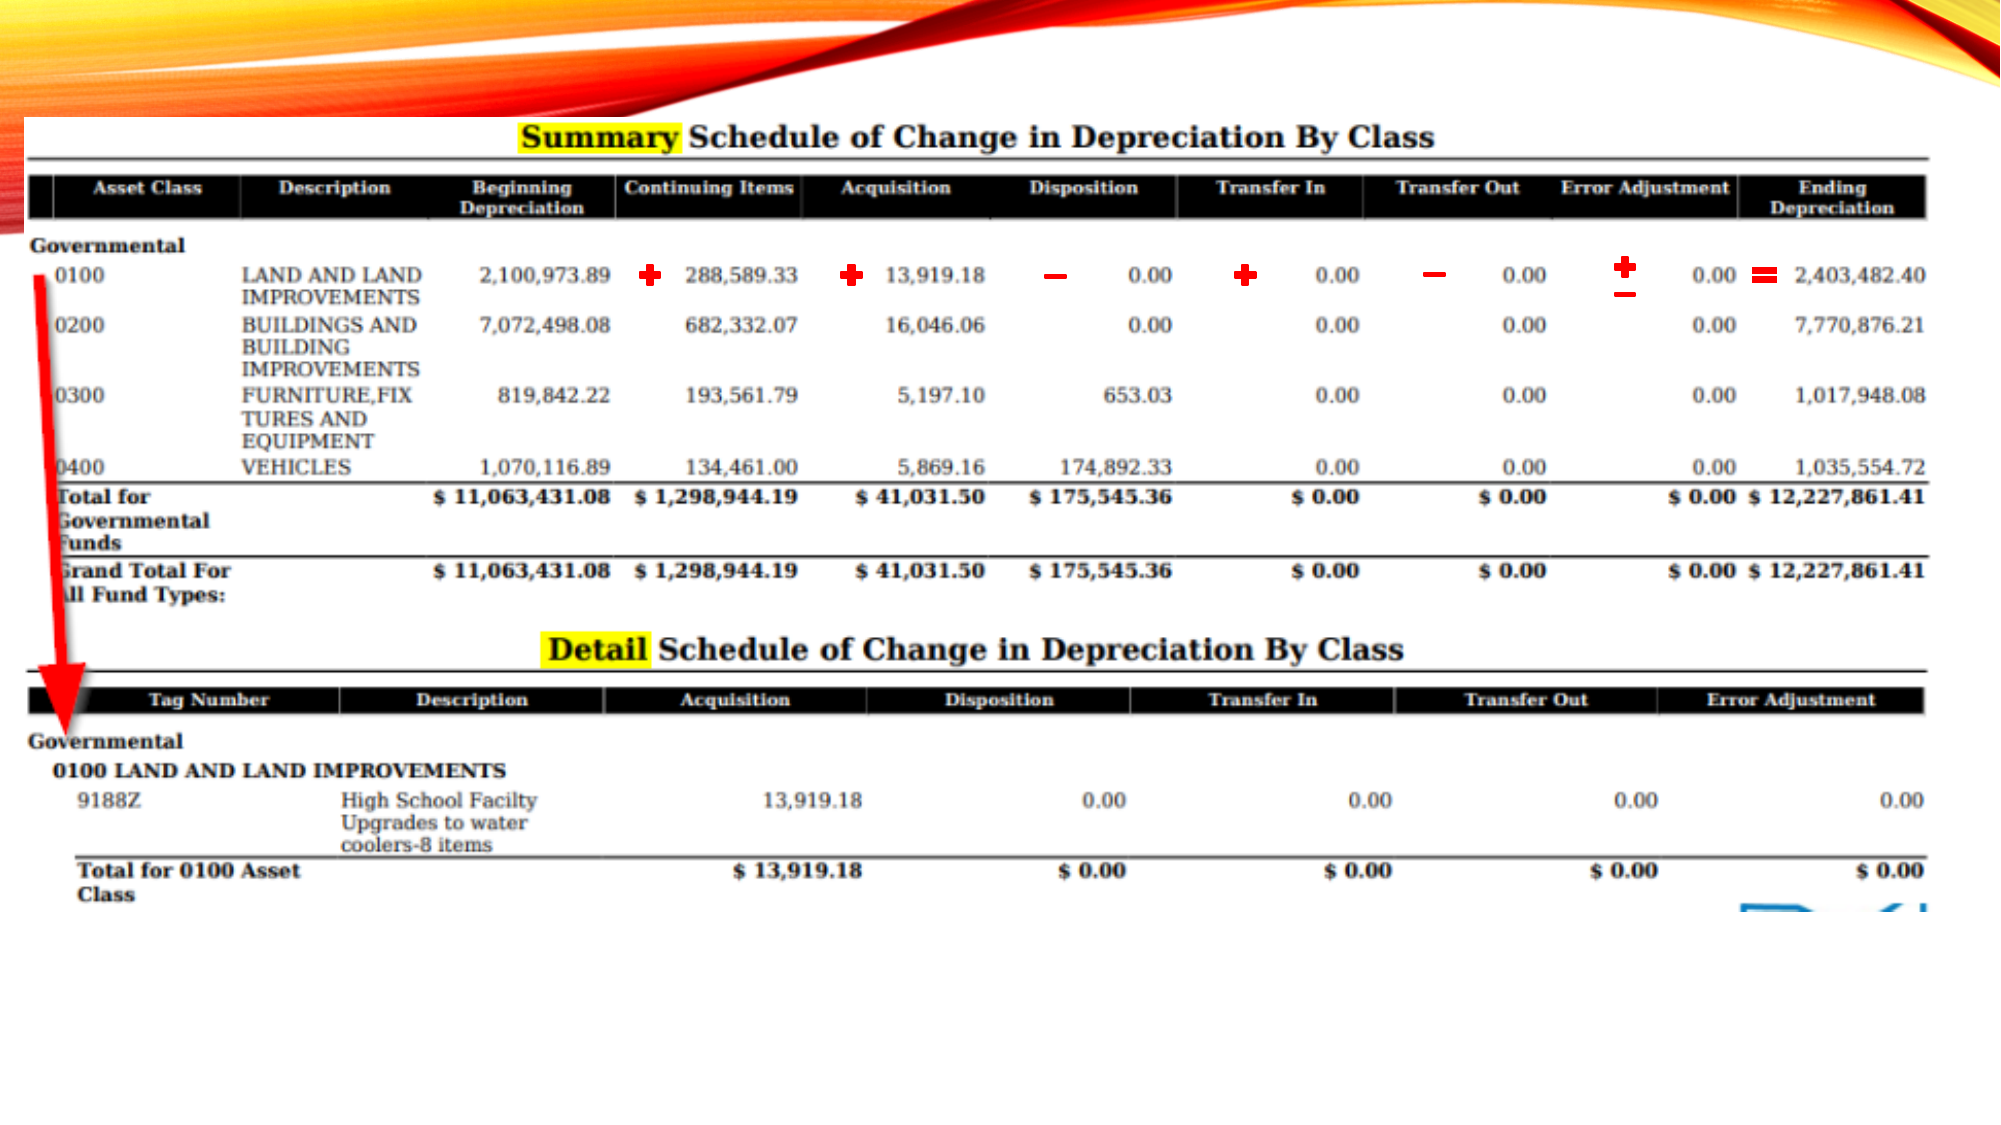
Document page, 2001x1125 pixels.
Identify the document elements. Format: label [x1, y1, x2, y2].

picture [0, 0, 2000, 912]
